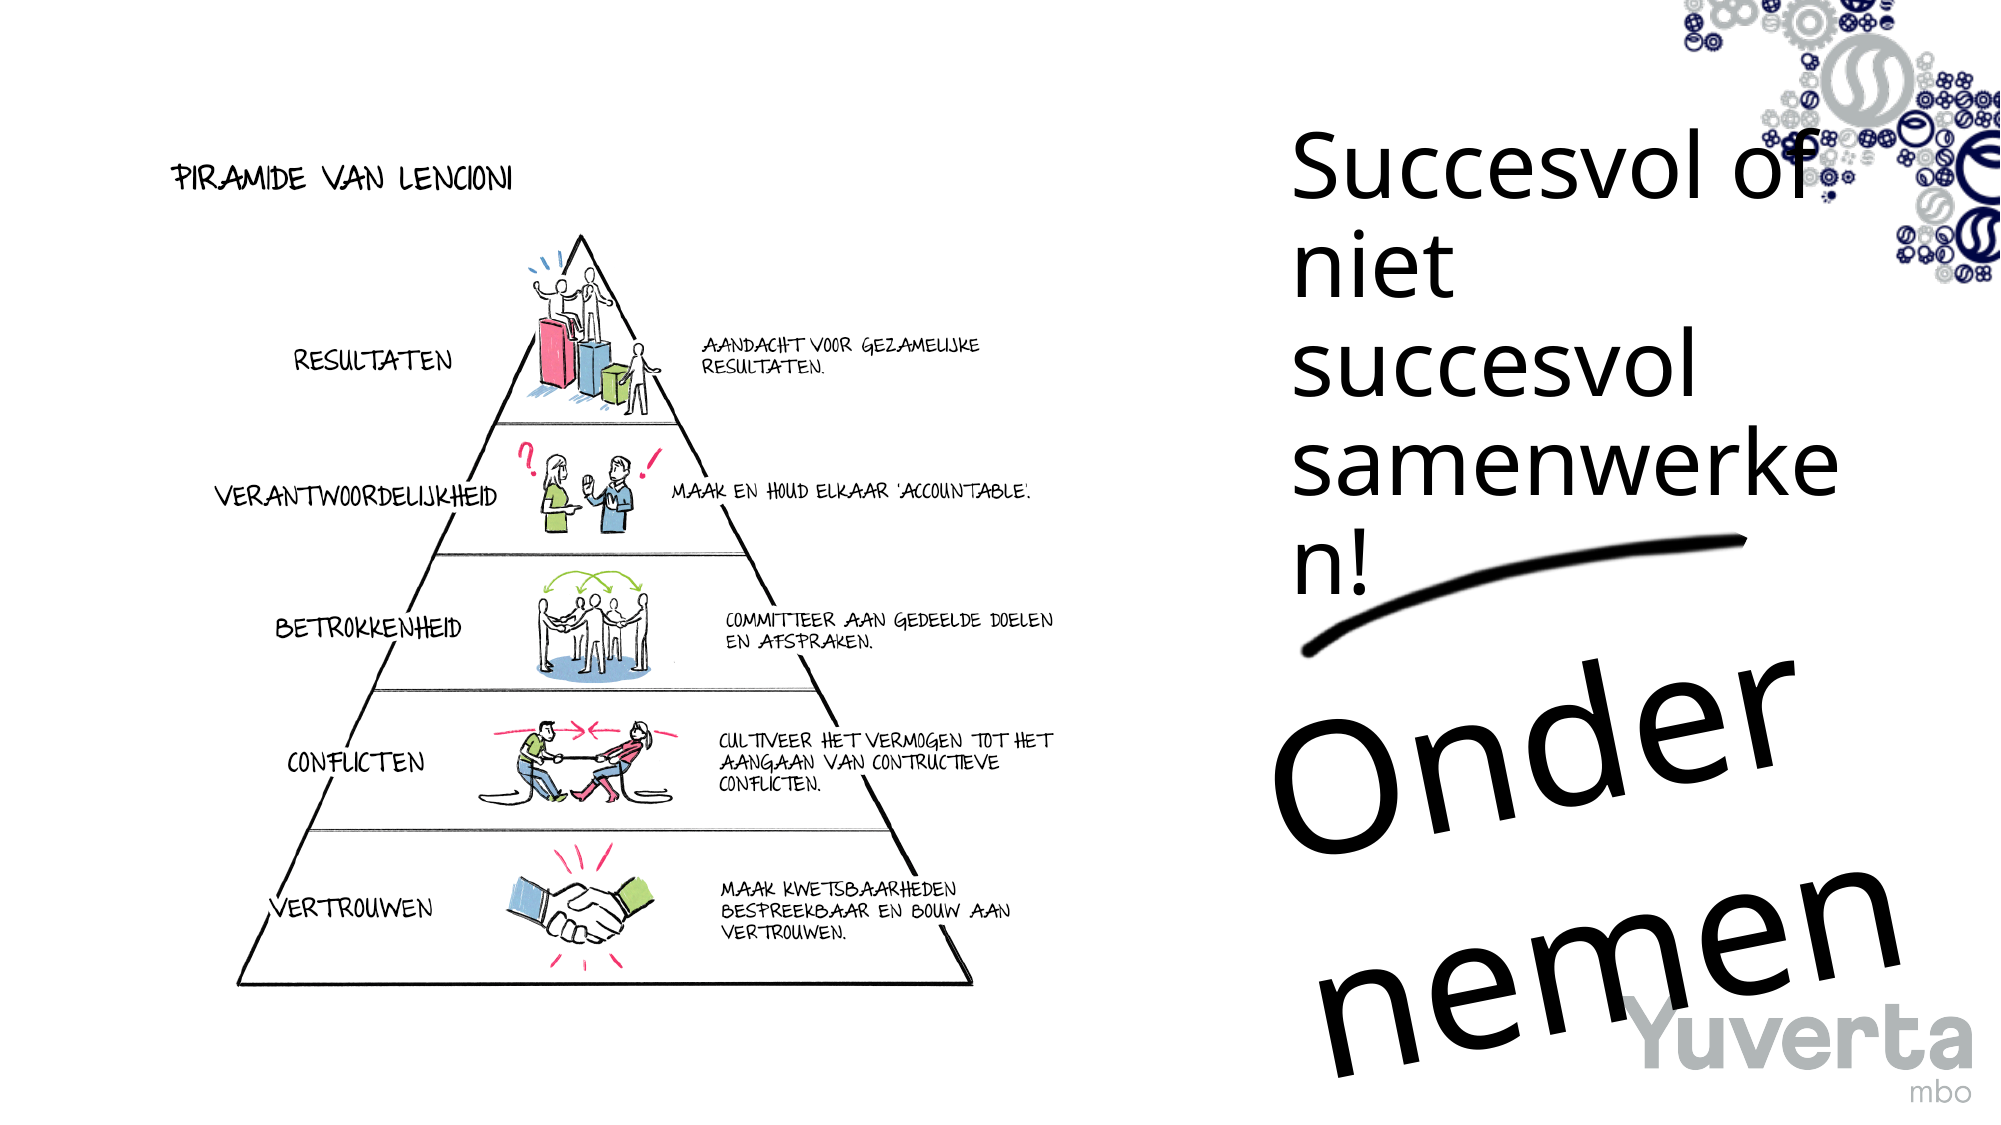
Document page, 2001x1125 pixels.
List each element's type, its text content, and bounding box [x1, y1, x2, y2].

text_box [1243, 426, 1924, 849]
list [133, 131, 1108, 993]
title Succesvol of niet succesvol samenwerken! [1275, 109, 1867, 426]
picture [0, 0, 2000, 1125]
